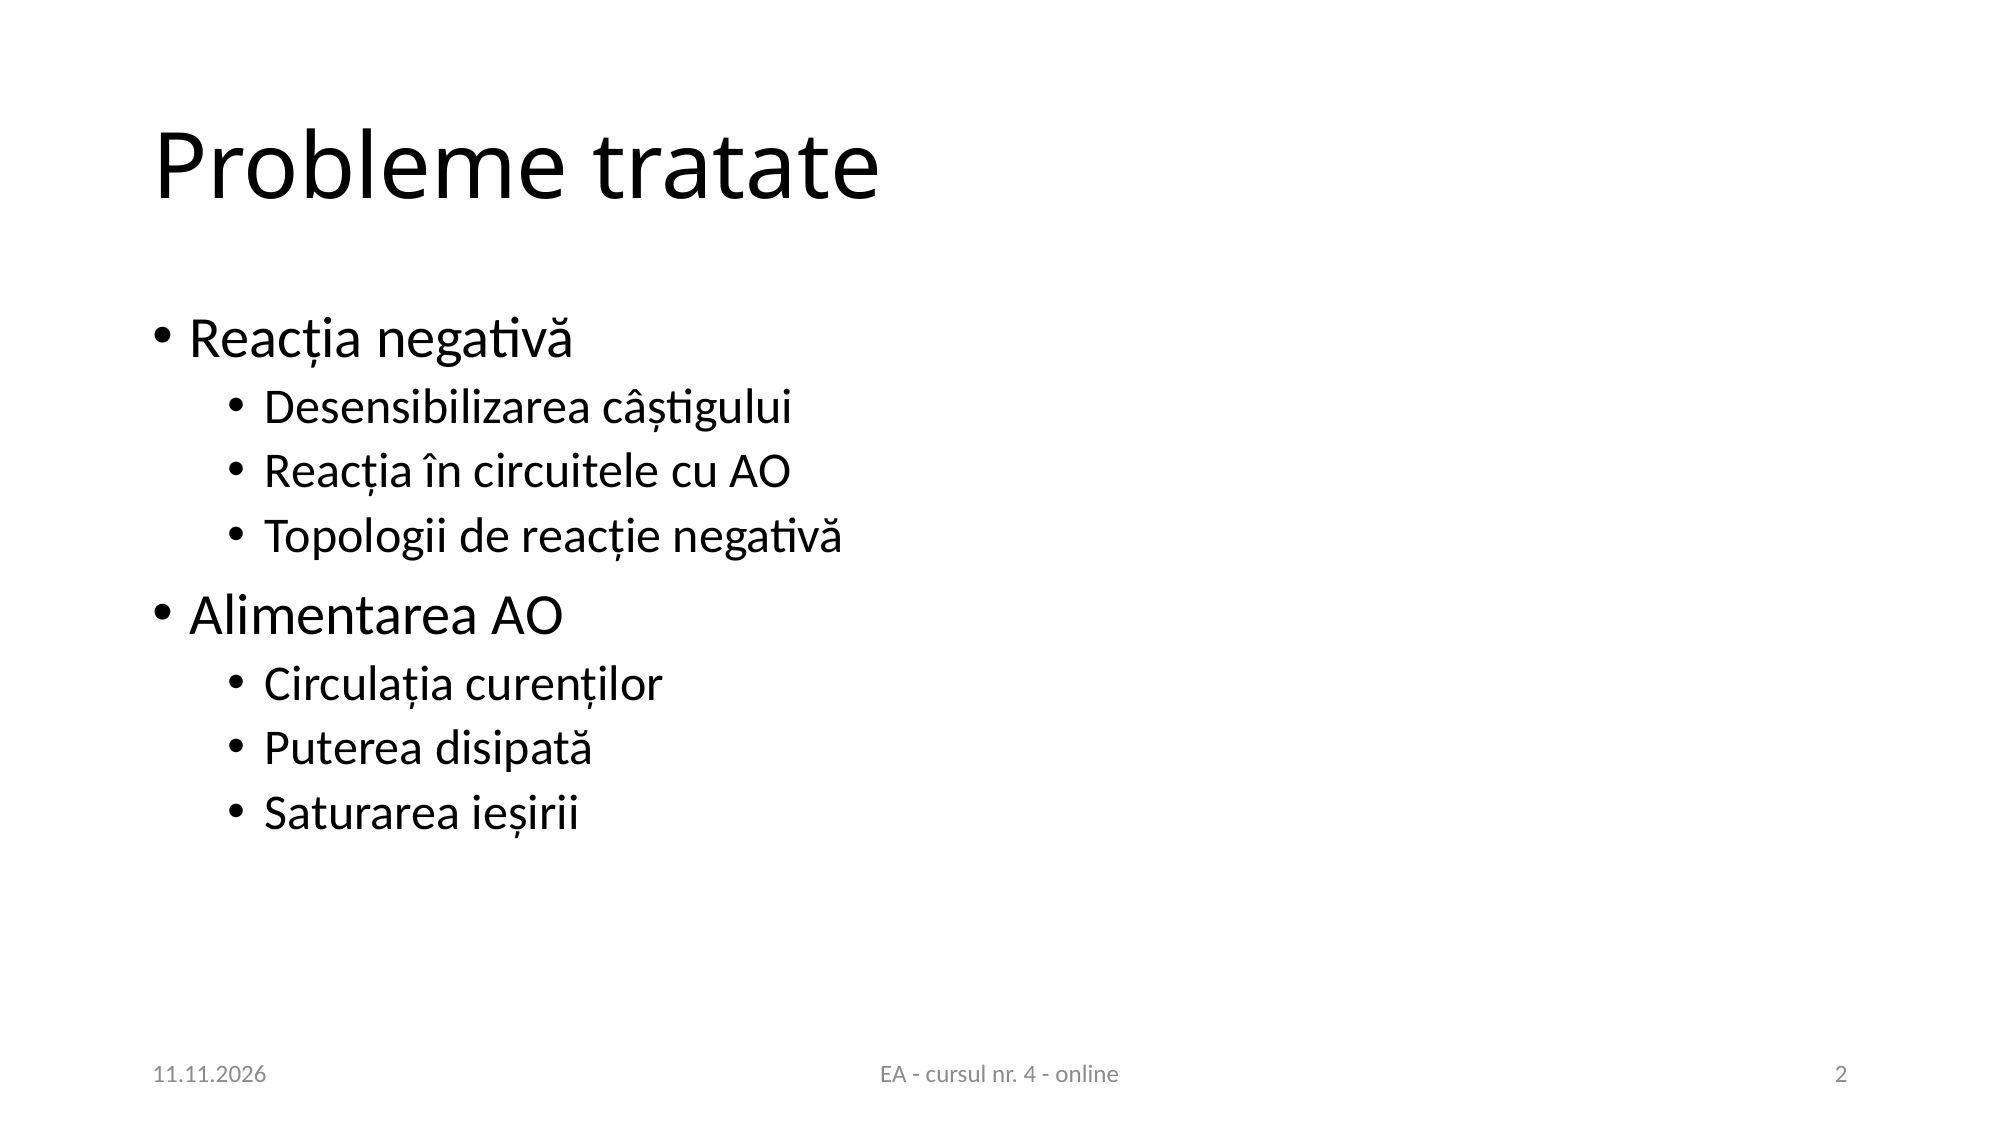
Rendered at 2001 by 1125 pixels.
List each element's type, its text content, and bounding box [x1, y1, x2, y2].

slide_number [137, 1042, 588, 1103]
footer EA - cursul nr. 4 - online [662, 1042, 1338, 1103]
list Reacția negativă Desensibilizarea câștigului Reacția în circuitele cu AO Topologii de reacție negativă Alimentarea AO Circulația curenților Puterea disipată Saturarea ieșirii [137, 299, 1863, 1014]
title Probleme tratate [137, 59, 1863, 278]
slide_number 2 [1412, 1042, 1863, 1103]
